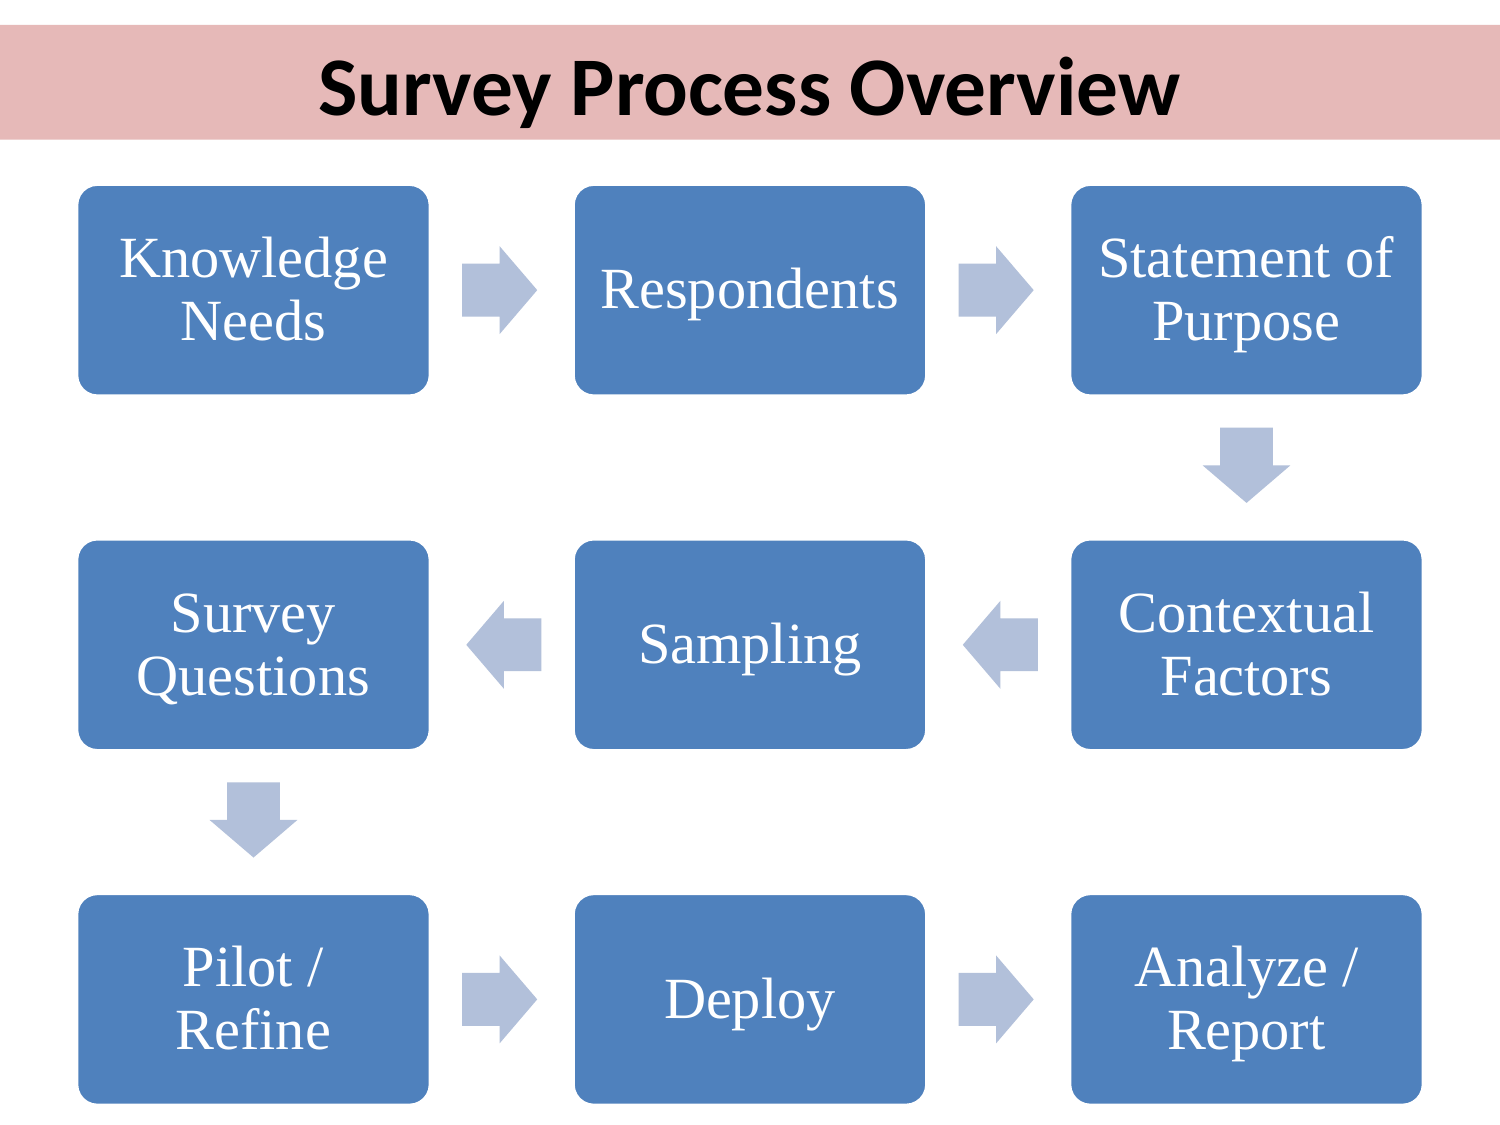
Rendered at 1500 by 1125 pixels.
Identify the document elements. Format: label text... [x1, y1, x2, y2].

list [74, 164, 1426, 1125]
text_box Survey Process Overview [0, 24, 1500, 140]
